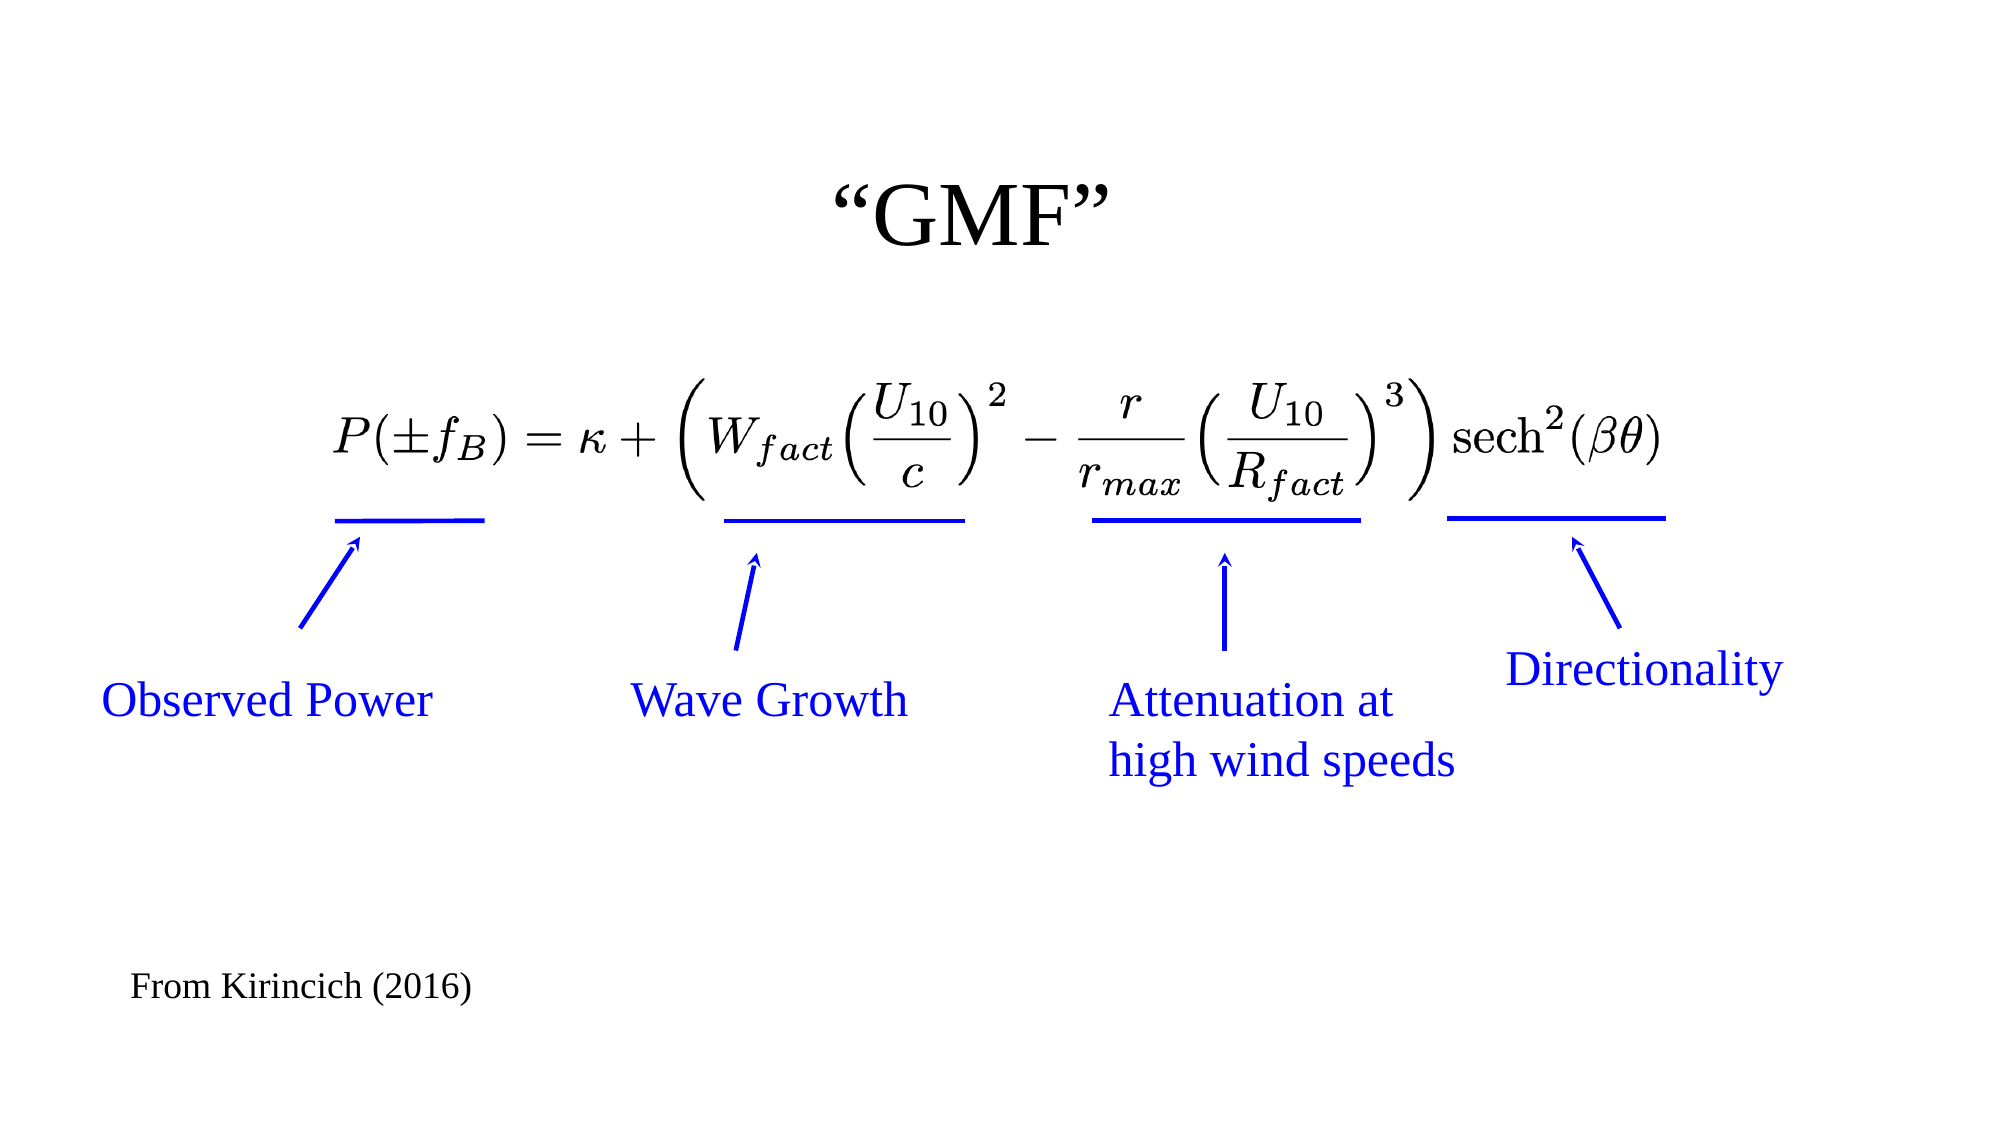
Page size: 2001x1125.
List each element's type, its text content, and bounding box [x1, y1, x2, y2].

text_box Directionality [1490, 628, 1858, 764]
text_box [299, 536, 361, 629]
text_box Attenuation at high wind speeds [1093, 658, 1491, 794]
text_box “GMF” [180, 84, 1764, 348]
picture [299, 347, 1666, 537]
text_box From Kirincich (2016) [115, 953, 491, 1014]
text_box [735, 552, 758, 651]
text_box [1571, 536, 1621, 629]
text_box Observed Power [86, 658, 454, 734]
text_box Wave Growth [615, 658, 983, 734]
